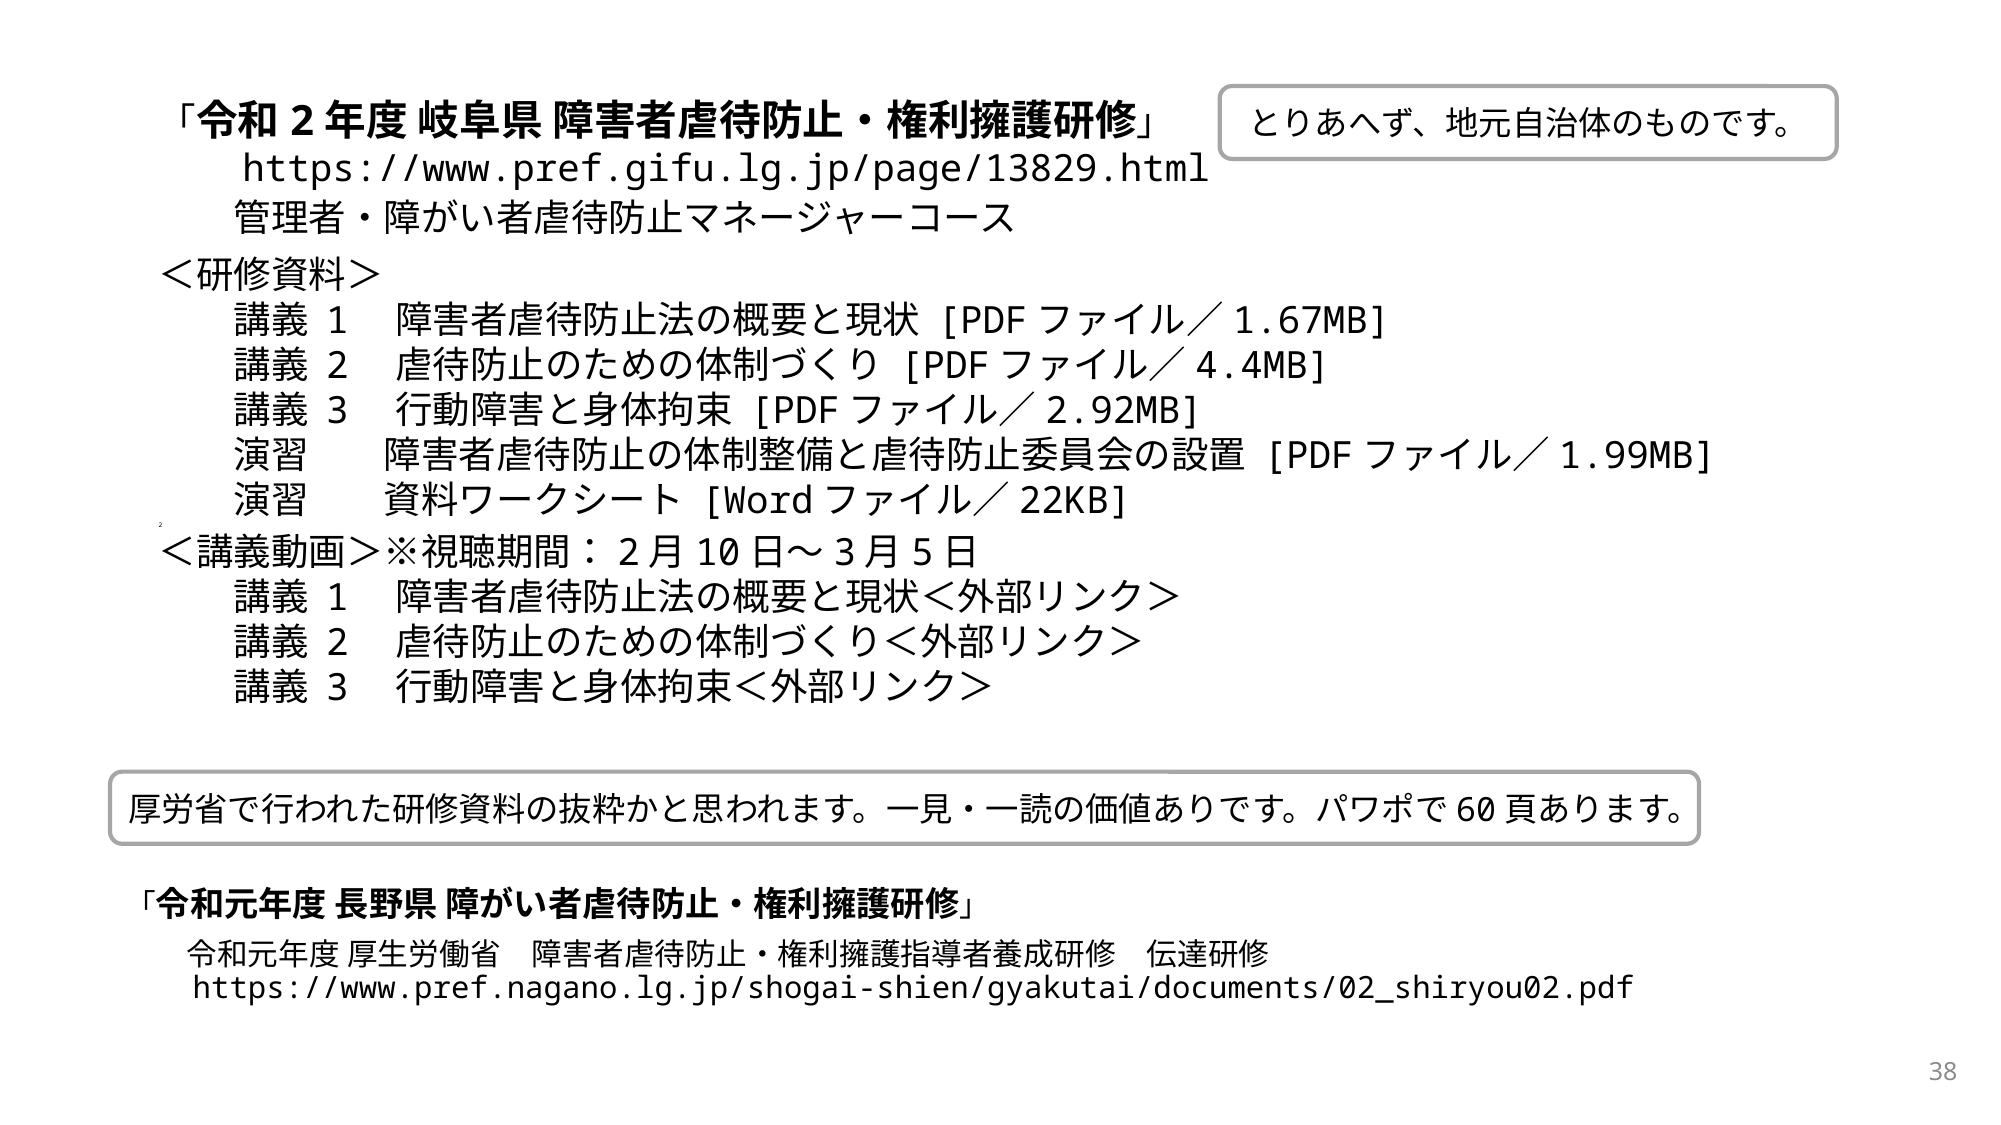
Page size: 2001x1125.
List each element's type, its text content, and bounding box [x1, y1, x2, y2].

text_box とりあへず、地元自治体のものです。 [1218, 85, 1838, 160]
text_box 「令和2年度 岐阜県 障害者虐待防止・権利擁護研修」 https://www.pref.gifu.lg.jp/page/13829.html 管理者・障がい者虐待防止マネージャーコース ＜研修資料＞ 講義 1 障害者虐待防止法の概要と現状 [PDFファイル／1.67MB] 講義 2 虐待防止のための体制づくり [PDFファイル／4.4MB] 講義 3 行動障害と身体拘束 [PDFファイル／2.92MB] 演習 障害者虐待防止の体制整備と虐待防止委員会の設置 [PDFファイル／1.99MB] 演習 資料ワークシート [Wordファイル／22KB] 2 ＜講義動画＞※視聴期間：2月10日～3月5日 講義 1 障害者虐待防止法の概要と現状＜外部リンク＞ 講義 2 虐待防止のための体制づくり＜外部リンク＞ 講義 3 行動障害と身体拘束＜外部リンク＞ [143, 86, 1920, 716]
text_box 厚労省で行われた研修資料の抜粋かと思われます。一見・一読の価値ありです。パワポで60頁あります。 [108, 770, 1701, 845]
text_box 「令和元年度 長野県 障がい者虐待防止・権利擁護研修」 令和元年度 厚生労働省 障害者虐待防止・権利擁護指導者養成研修 伝達研修 https://www.pref.nagano.lg.jp/shogai-shien/gyakutai/documents/02_shiryou02.pdf [110, 865, 1700, 1027]
slide_number 38 [1522, 1042, 1973, 1103]
